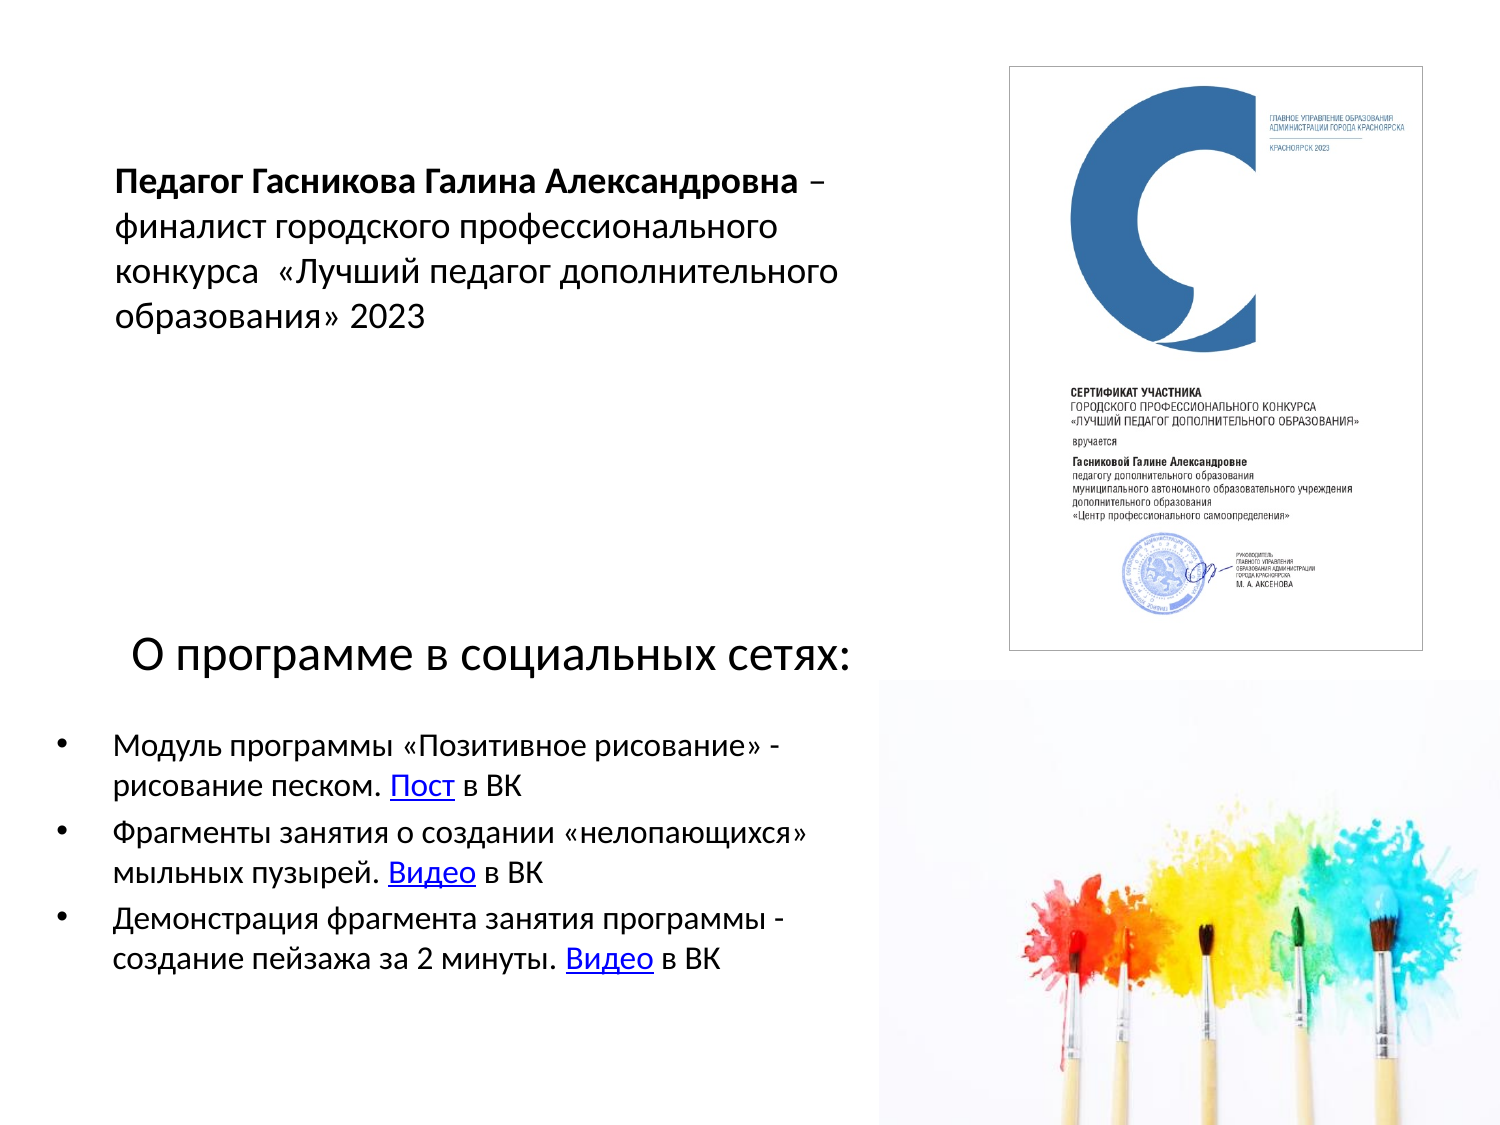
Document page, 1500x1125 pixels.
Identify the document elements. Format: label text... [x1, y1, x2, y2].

list Модуль программы «Позитивное рисование» - рисование песком. Пост в ВК Фрагменты занятия о создании «нелопающихся» мыльных пузырей. Видео в ВК Демонстрация фрагмента занятия программы - создание пейзажа за 2 минуты. Видео в ВК [41, 716, 845, 988]
title О программе в социальных сетях: [0, 556, 1167, 745]
picture [1008, 66, 1423, 651]
picture [879, 680, 1500, 1125]
text_box Педагог Гасникова Галина Александровна – финалист городского профессионального конкурса «Лучший педагог дополнительного образования» 2023 [100, 148, 928, 344]
